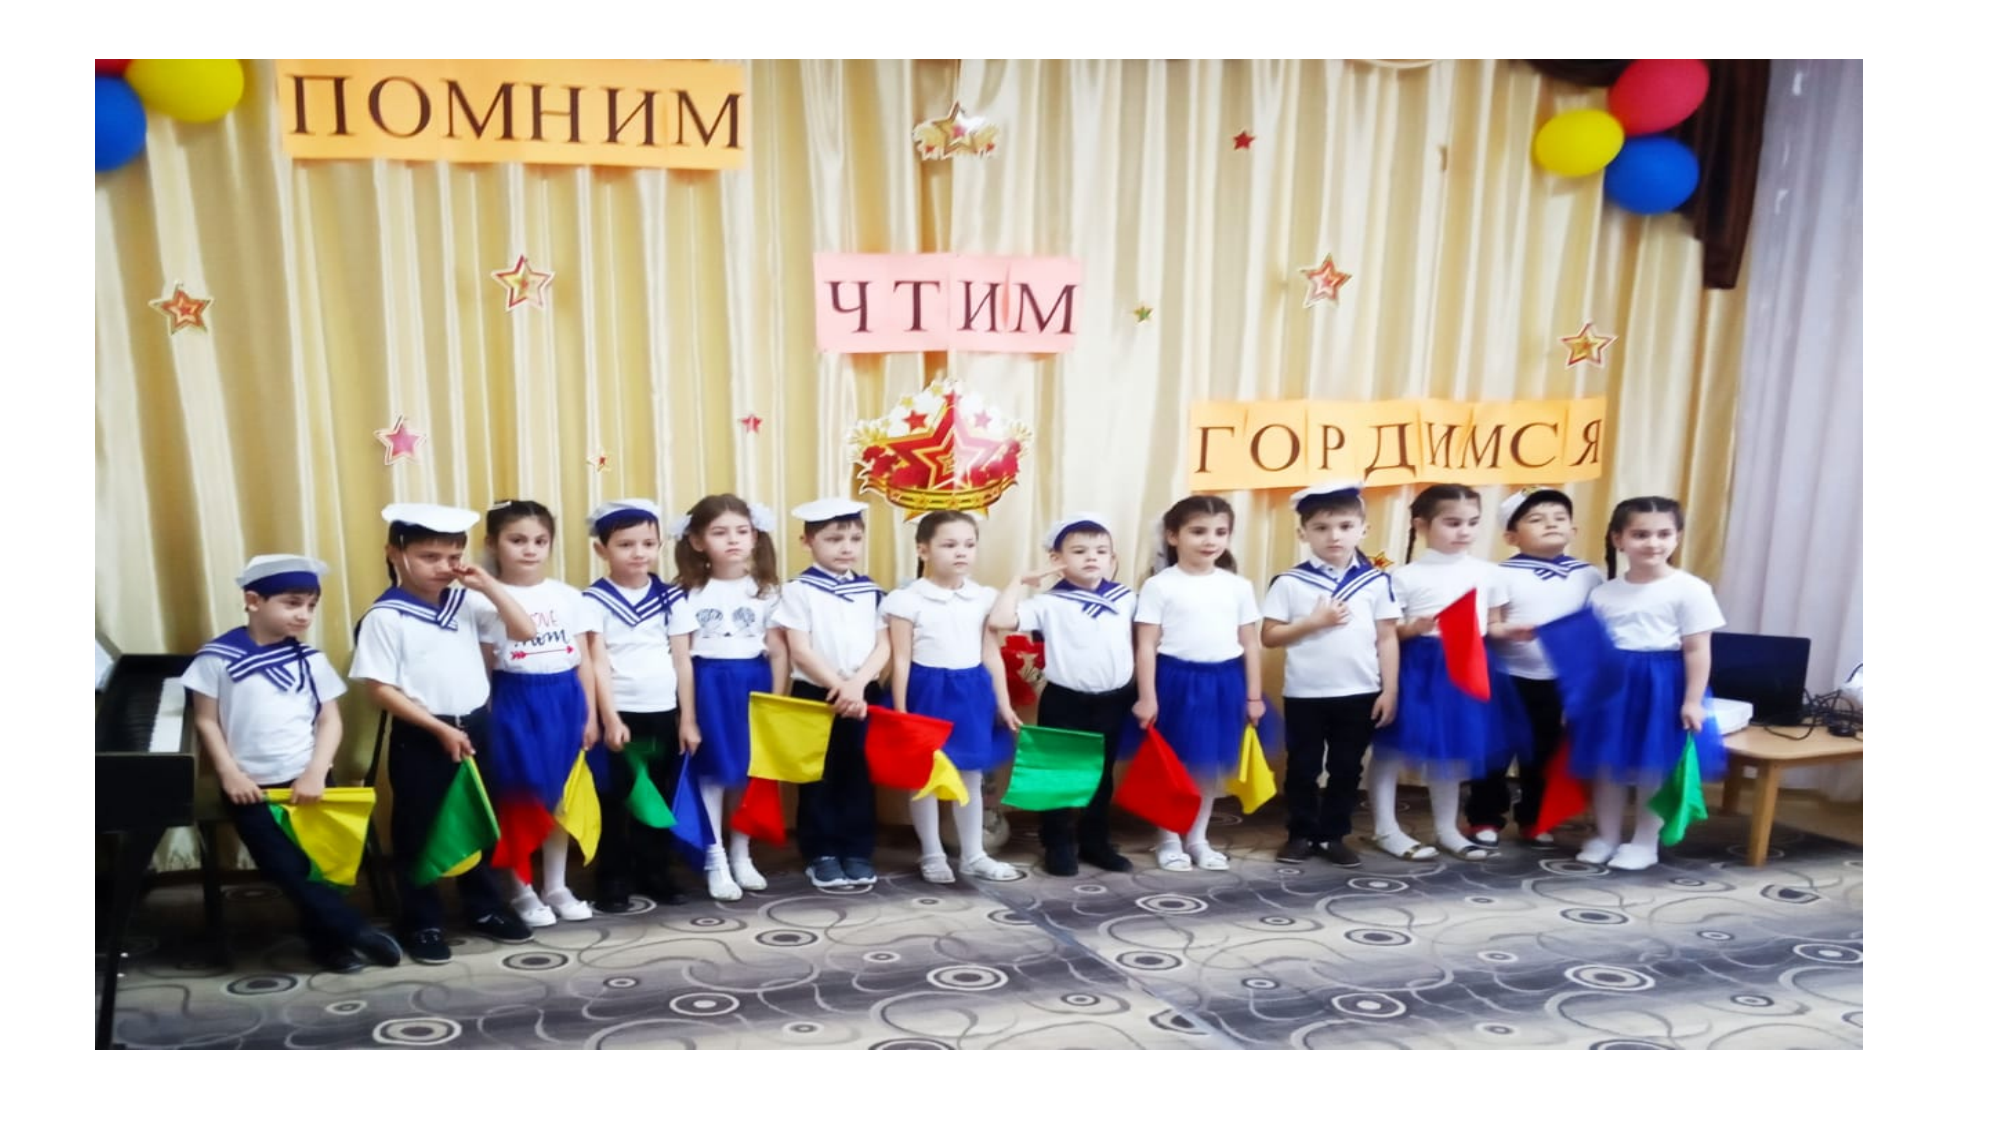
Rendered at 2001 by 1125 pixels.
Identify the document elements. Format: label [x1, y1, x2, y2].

list [95, 59, 1863, 1050]
